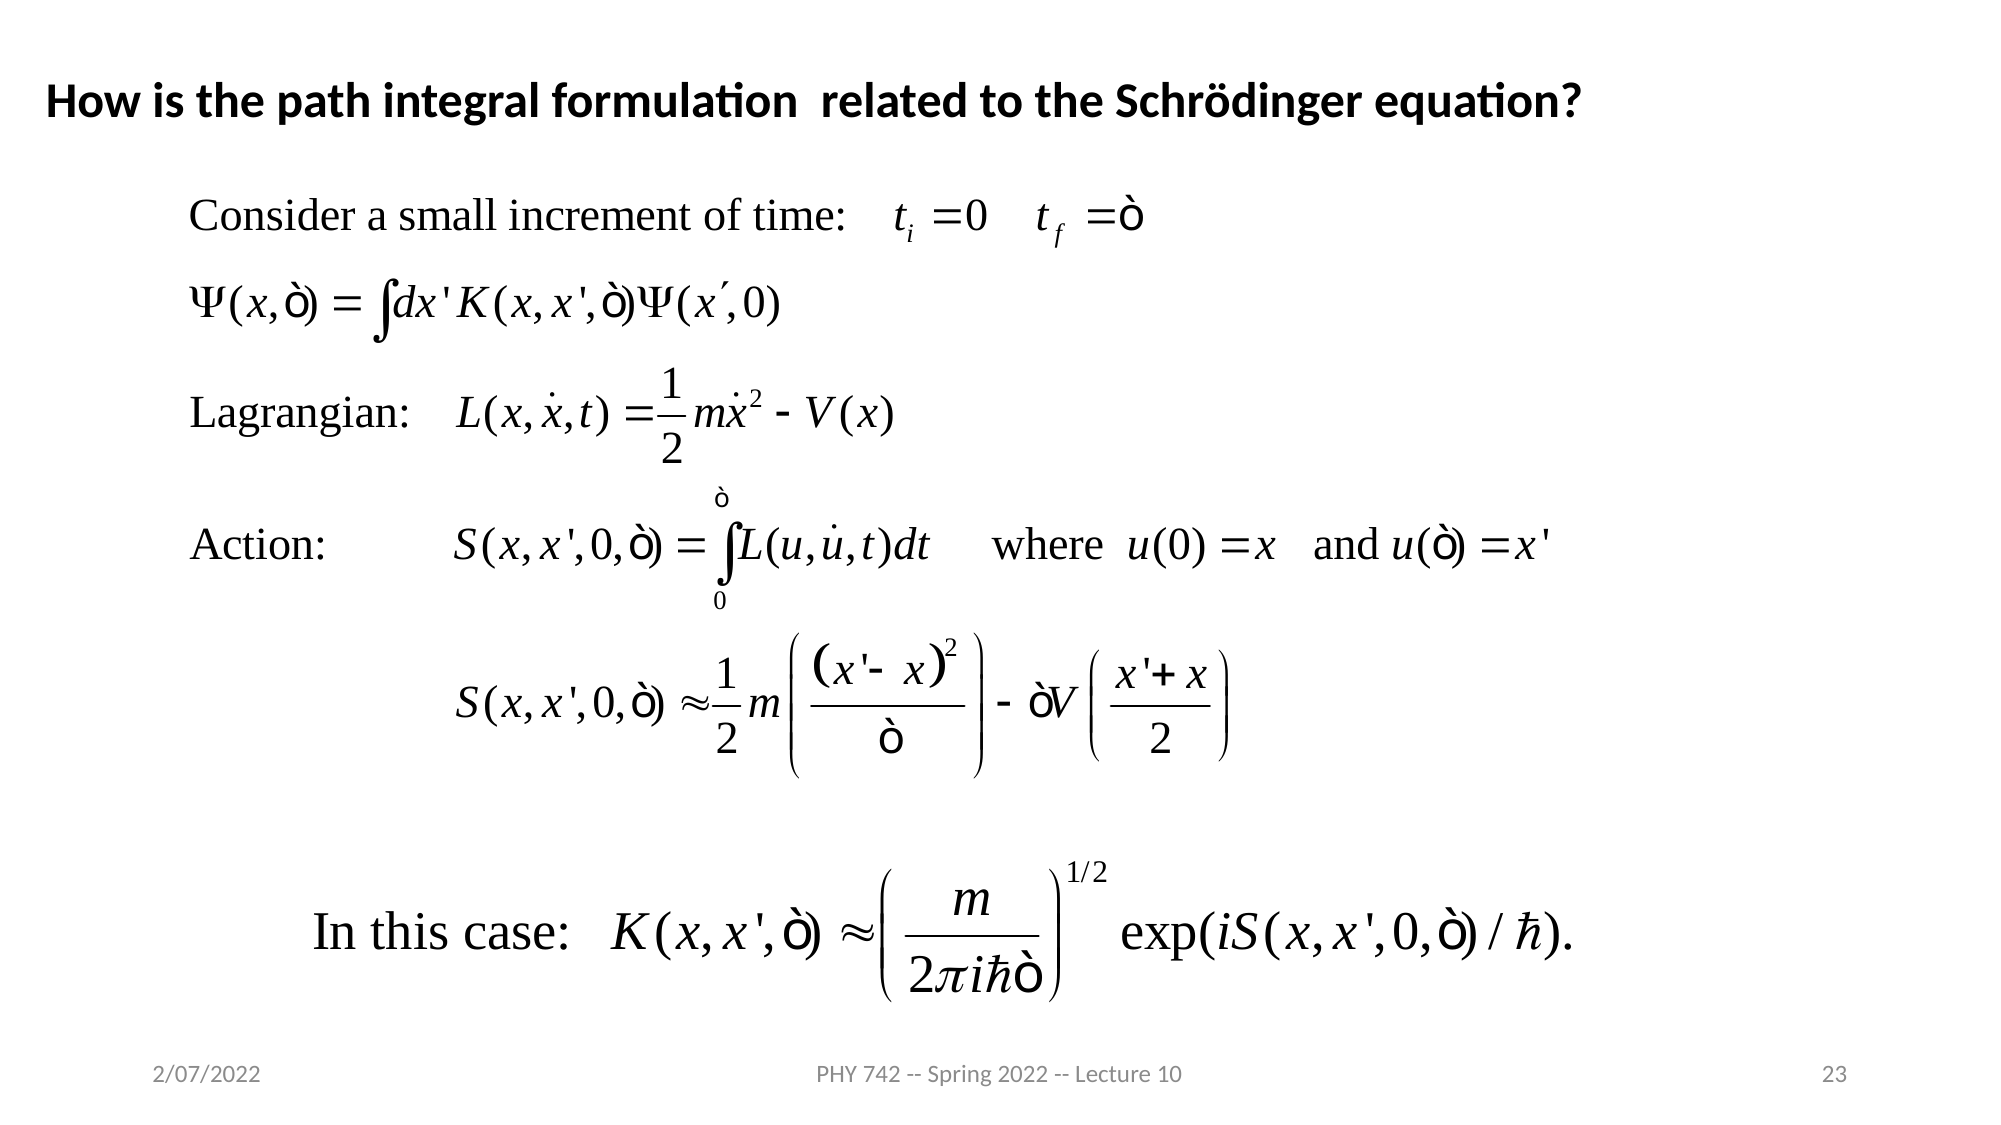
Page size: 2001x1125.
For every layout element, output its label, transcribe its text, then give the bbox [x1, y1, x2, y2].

slide_number 23 [1412, 1042, 1863, 1103]
footer PHY 742 -- Spring 2022 -- Lecture 10 [662, 1042, 1338, 1103]
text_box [304, 845, 1581, 1014]
text_box How is the path integral formulation related to the Schrödinger equation? [31, 60, 1885, 136]
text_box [182, 185, 1555, 787]
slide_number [137, 1042, 588, 1103]
